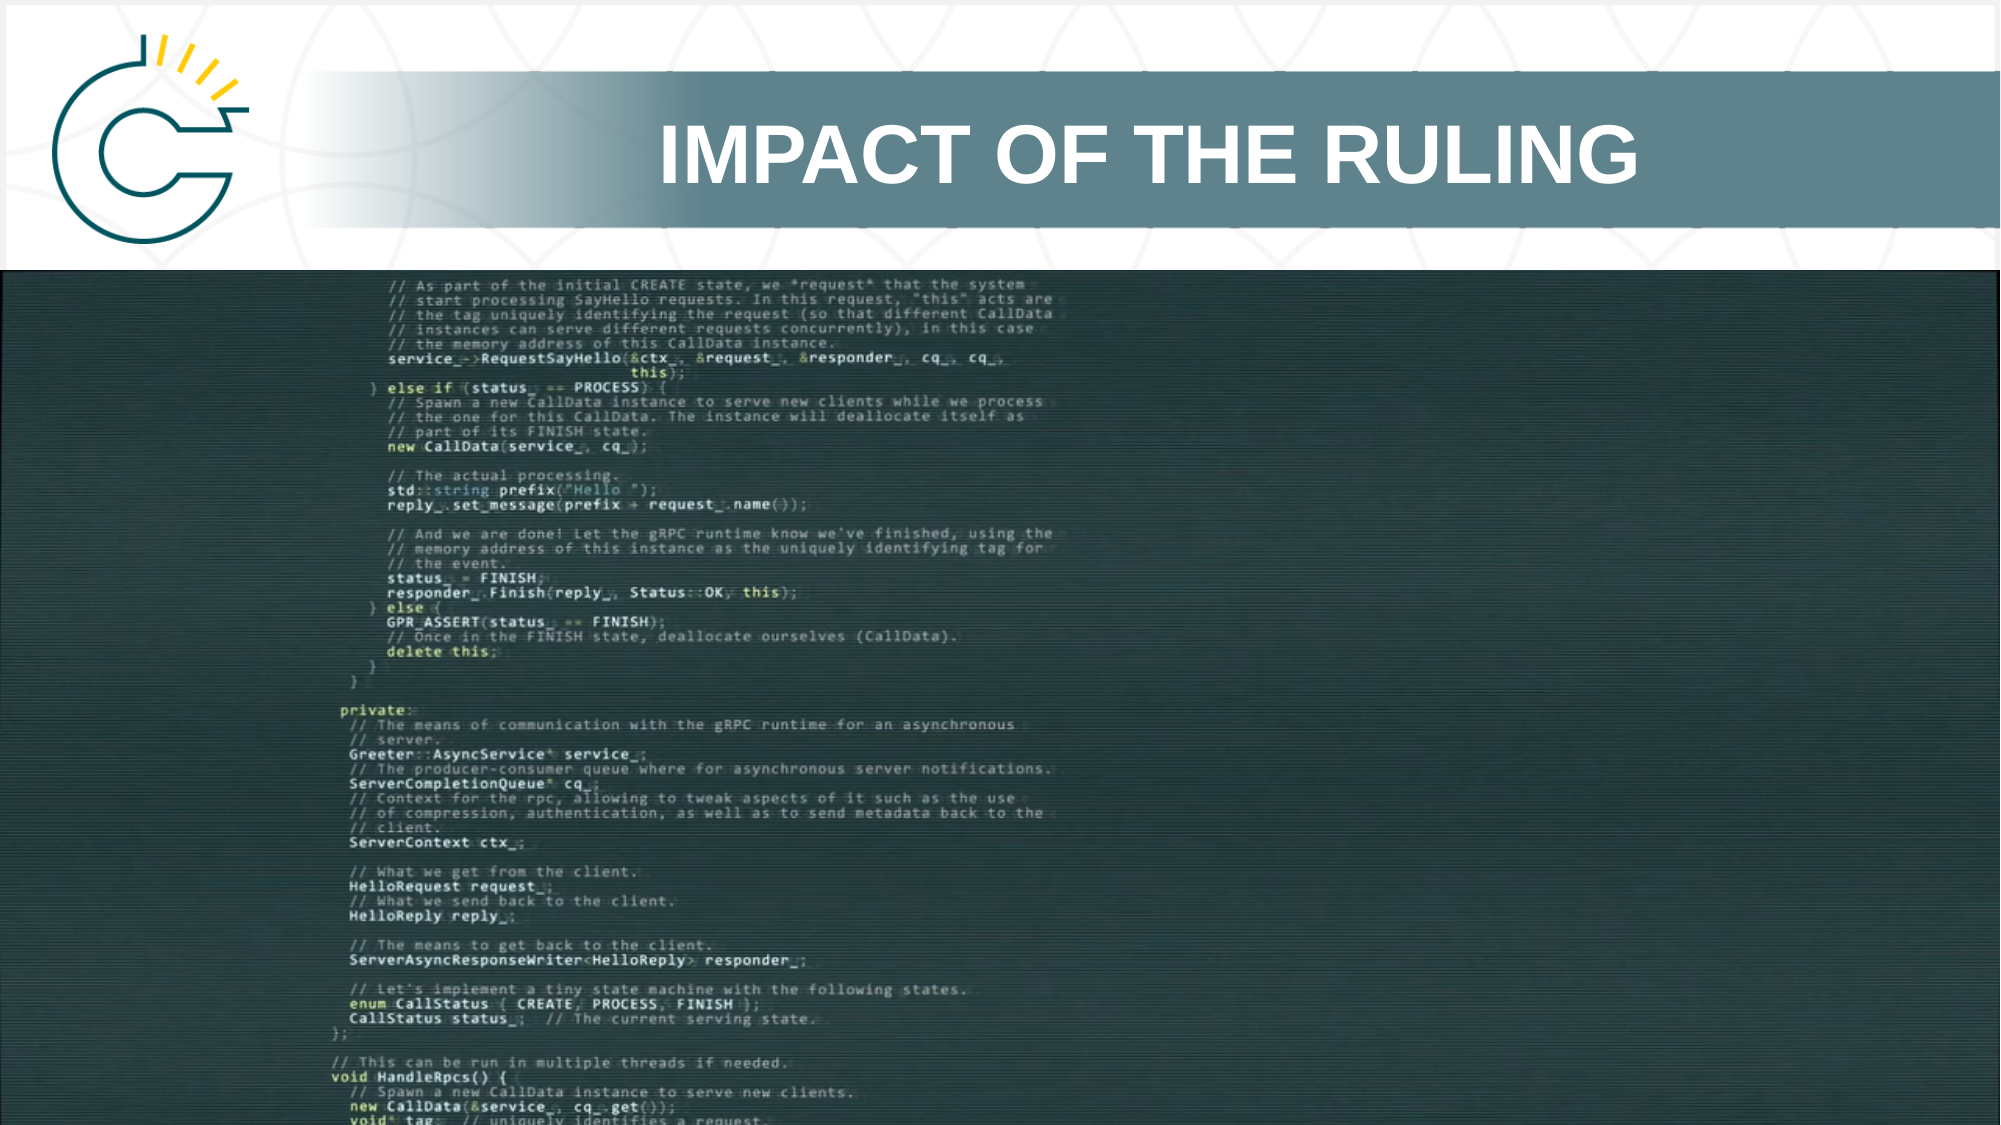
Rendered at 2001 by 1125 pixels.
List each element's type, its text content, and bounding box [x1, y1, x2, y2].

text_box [0, 269, 2000, 1125]
title IMPACT OF THE RULING [438, 85, 1863, 240]
picture [0, 0, 2001, 1125]
